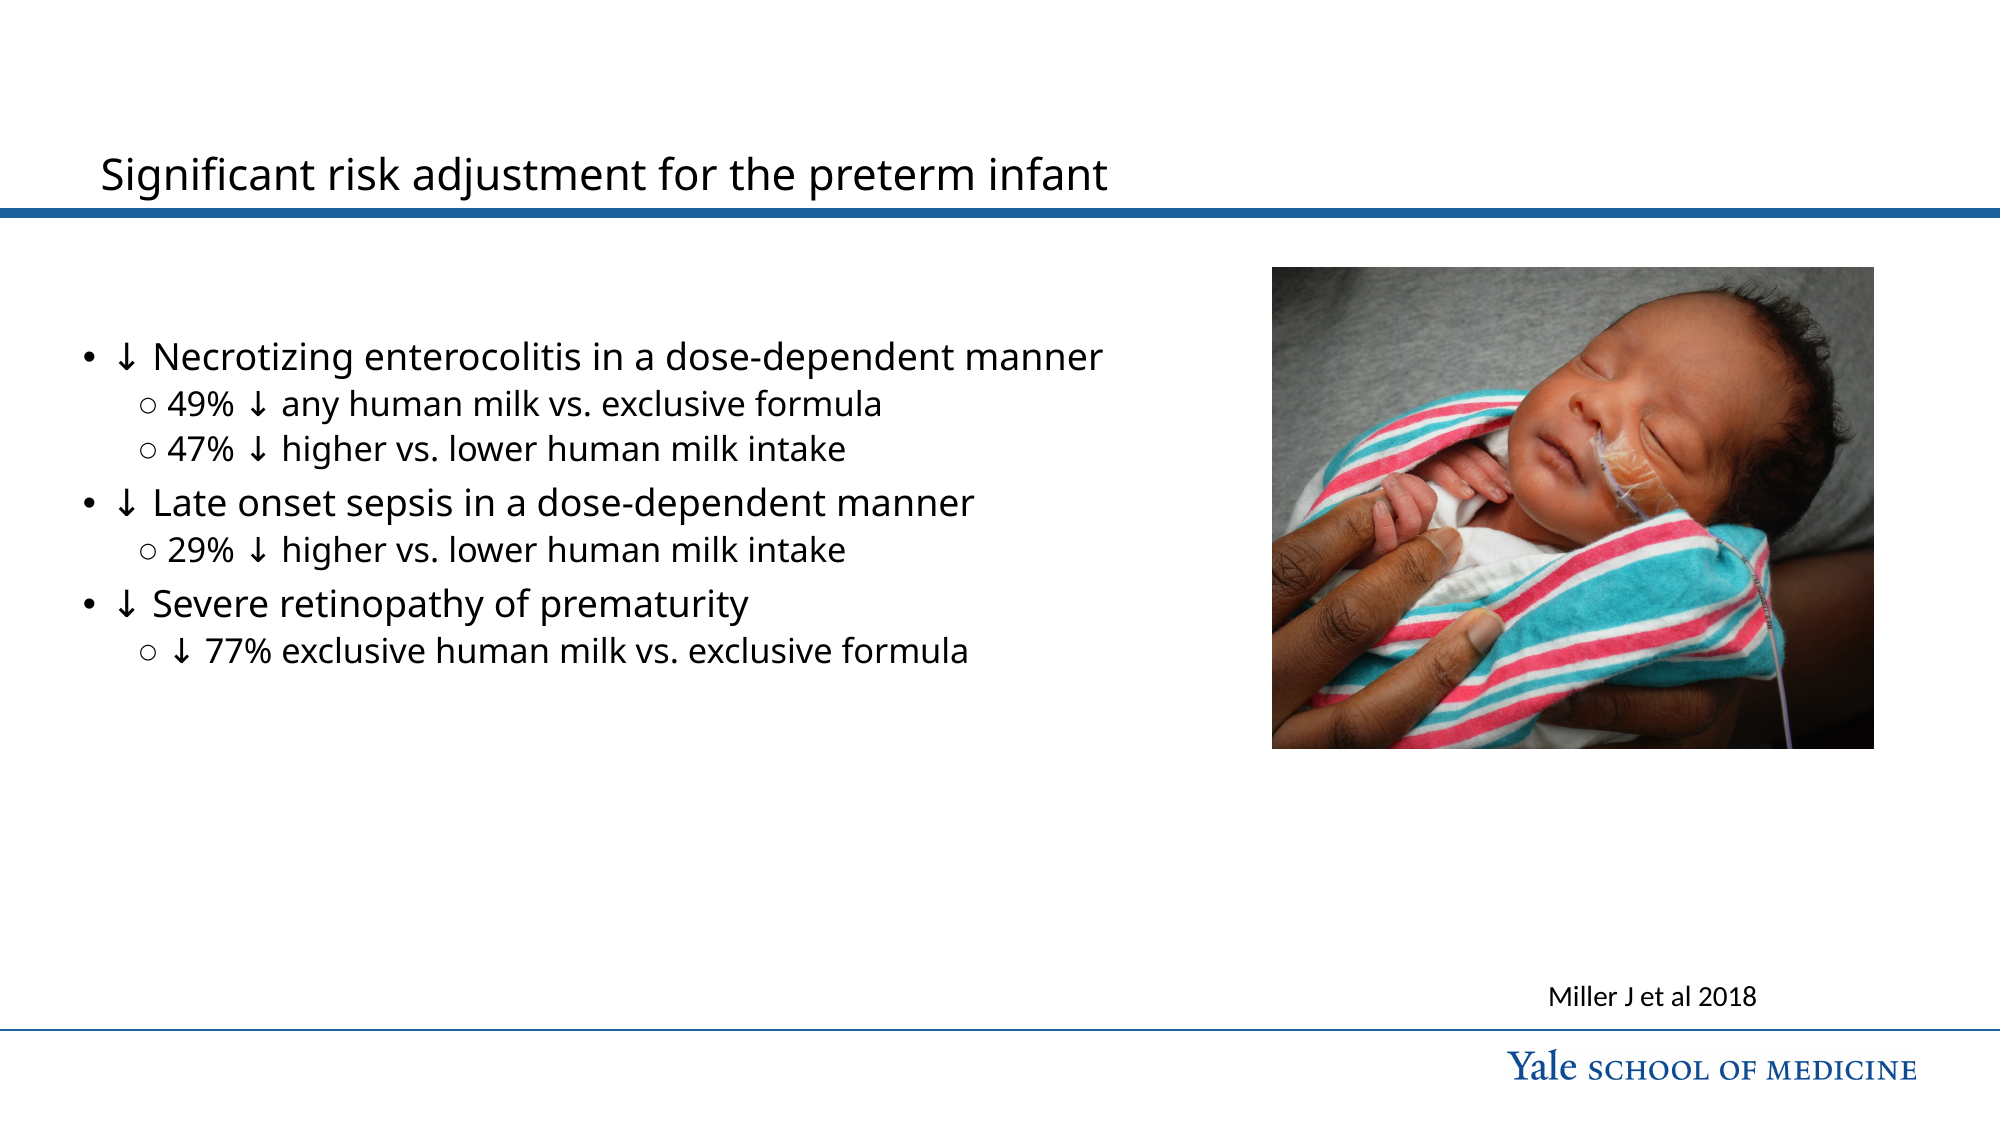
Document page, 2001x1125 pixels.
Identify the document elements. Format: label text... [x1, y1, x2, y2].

text_box Miller J et al 2018 [1533, 969, 1773, 1020]
picture [1272, 267, 1874, 749]
title Significant risk adjustment for the preterm infant [85, 59, 1924, 208]
picture [1507, 1049, 1916, 1080]
list ↓ Necrotizing enterocolitis in a dose-dependent manner 49% ↓ any human milk vs. exclusive formula 47% ↓ higher vs. lower human milk intake ↓ Late onset sepsis in a dose-dependent manner 29% ↓ higher vs. lower human milk intake ↓ Severe retinopathy of prematurity ↓ 77% exclusive human milk vs. exclusive formula [67, 331, 1868, 1074]
